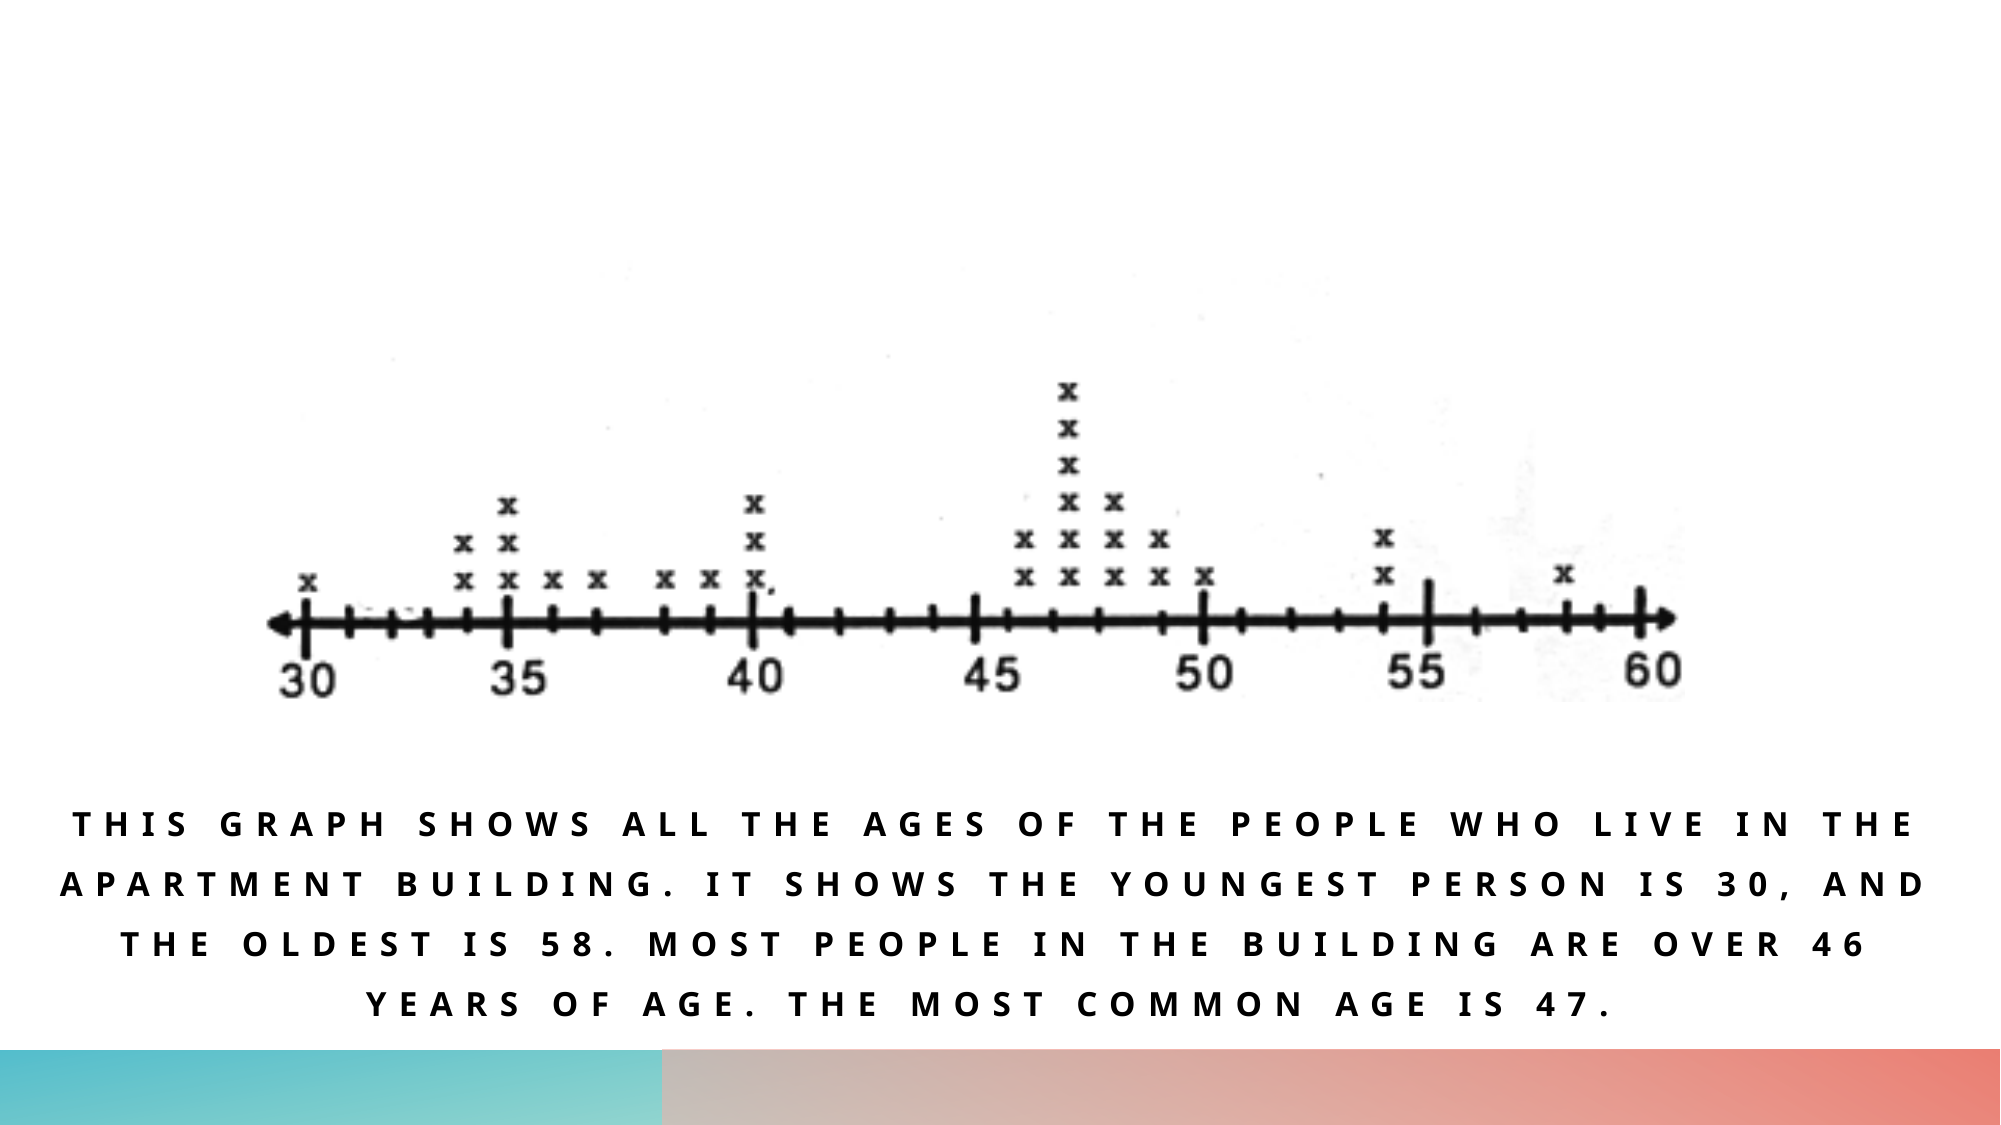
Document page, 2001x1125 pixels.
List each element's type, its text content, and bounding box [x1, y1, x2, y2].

subtitle This graph shows all the ages of the people who live in the apartment building. It shows the youngest person is 30, and the oldest is 58. Most people in the building are over 46 years of age. The most common age is 47. [51, 722, 1947, 1069]
picture [265, 228, 1685, 702]
